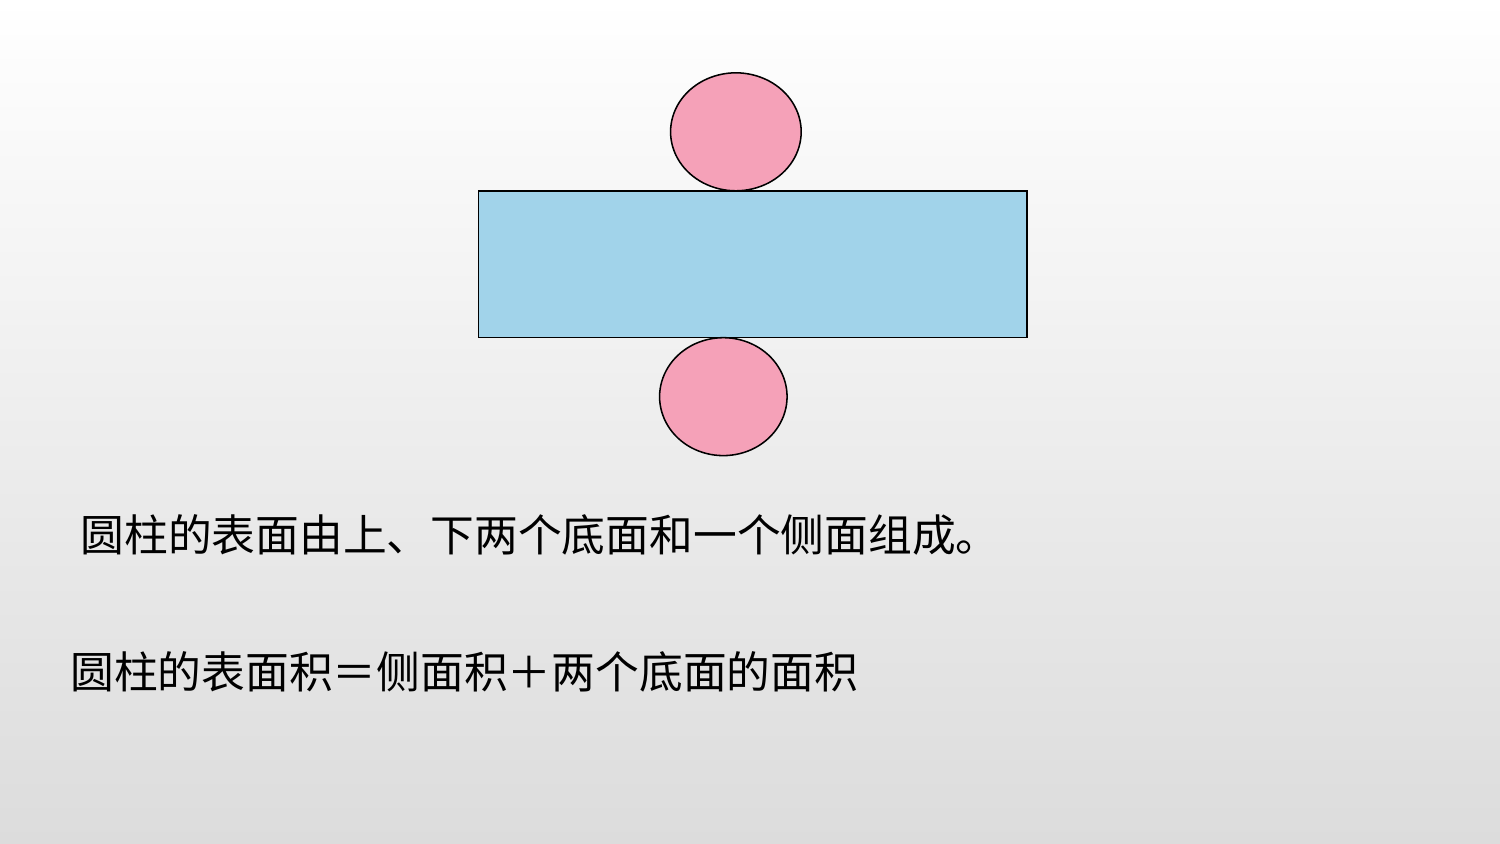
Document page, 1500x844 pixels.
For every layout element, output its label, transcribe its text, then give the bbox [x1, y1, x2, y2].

text_box 圆柱的表面由上、下两个底面和一个侧面组成。 [69, 502, 1422, 567]
text_box 圆柱的表面积＝侧面积＋两个底面的面积 [0, 639, 1459, 703]
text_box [478, 72, 1027, 456]
